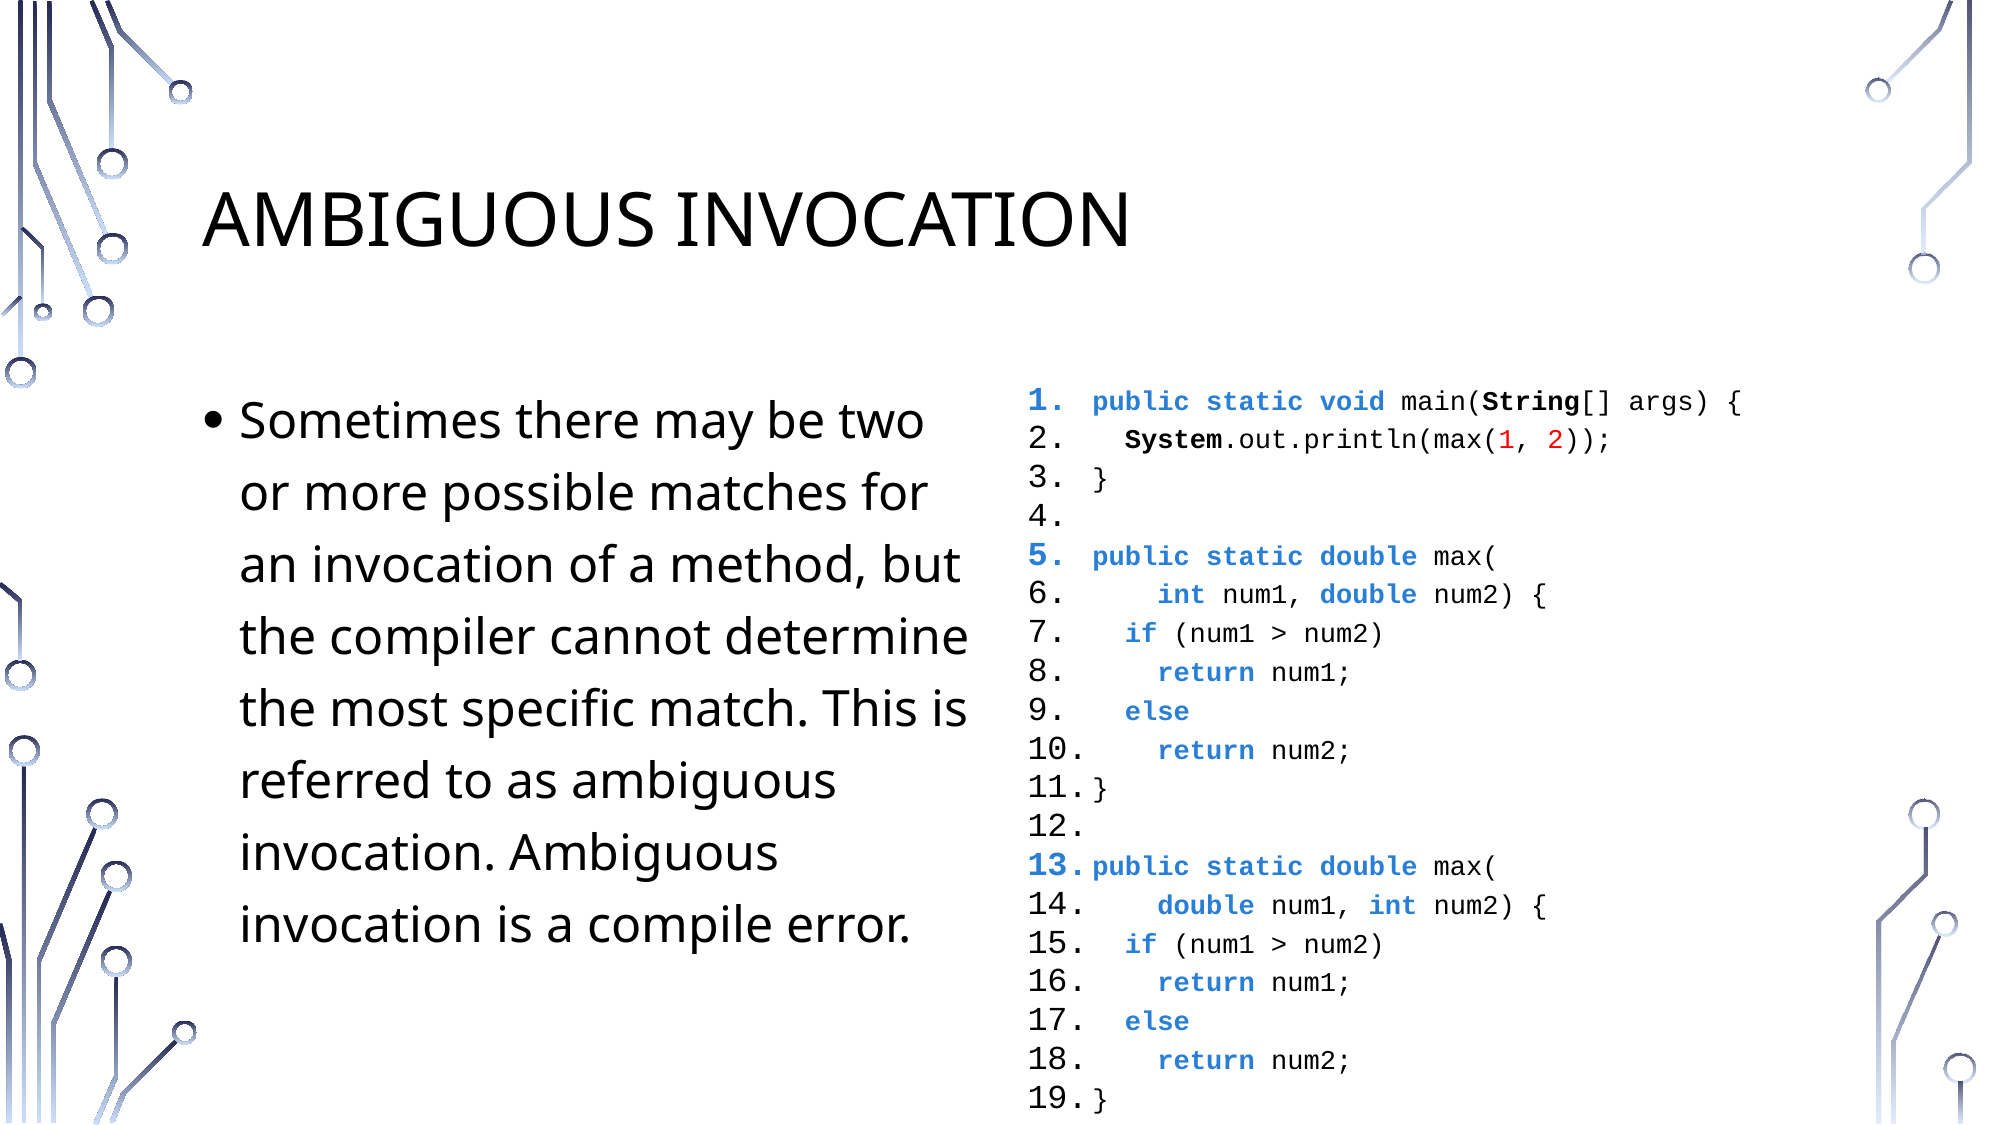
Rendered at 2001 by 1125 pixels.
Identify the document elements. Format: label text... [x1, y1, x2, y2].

list public static void main(String[] args) { System.out.println(max(1, 2)); } public static double max( int num1, double num2) { if (num1 > num2) return num1; else return num2; } public static double max( double num1, int num2) { if (num1 > num2) return num1; else return num2; } [1012, 369, 1962, 1125]
title Ambiguous Invocation [187, 101, 1813, 344]
list Sometimes there may be two or more possible matches for an invocation of a method, but the compiler cannot determine the most specific match. This is referred to as ambiguous invocation. Ambiguous invocation is a compile error. [187, 369, 988, 950]
